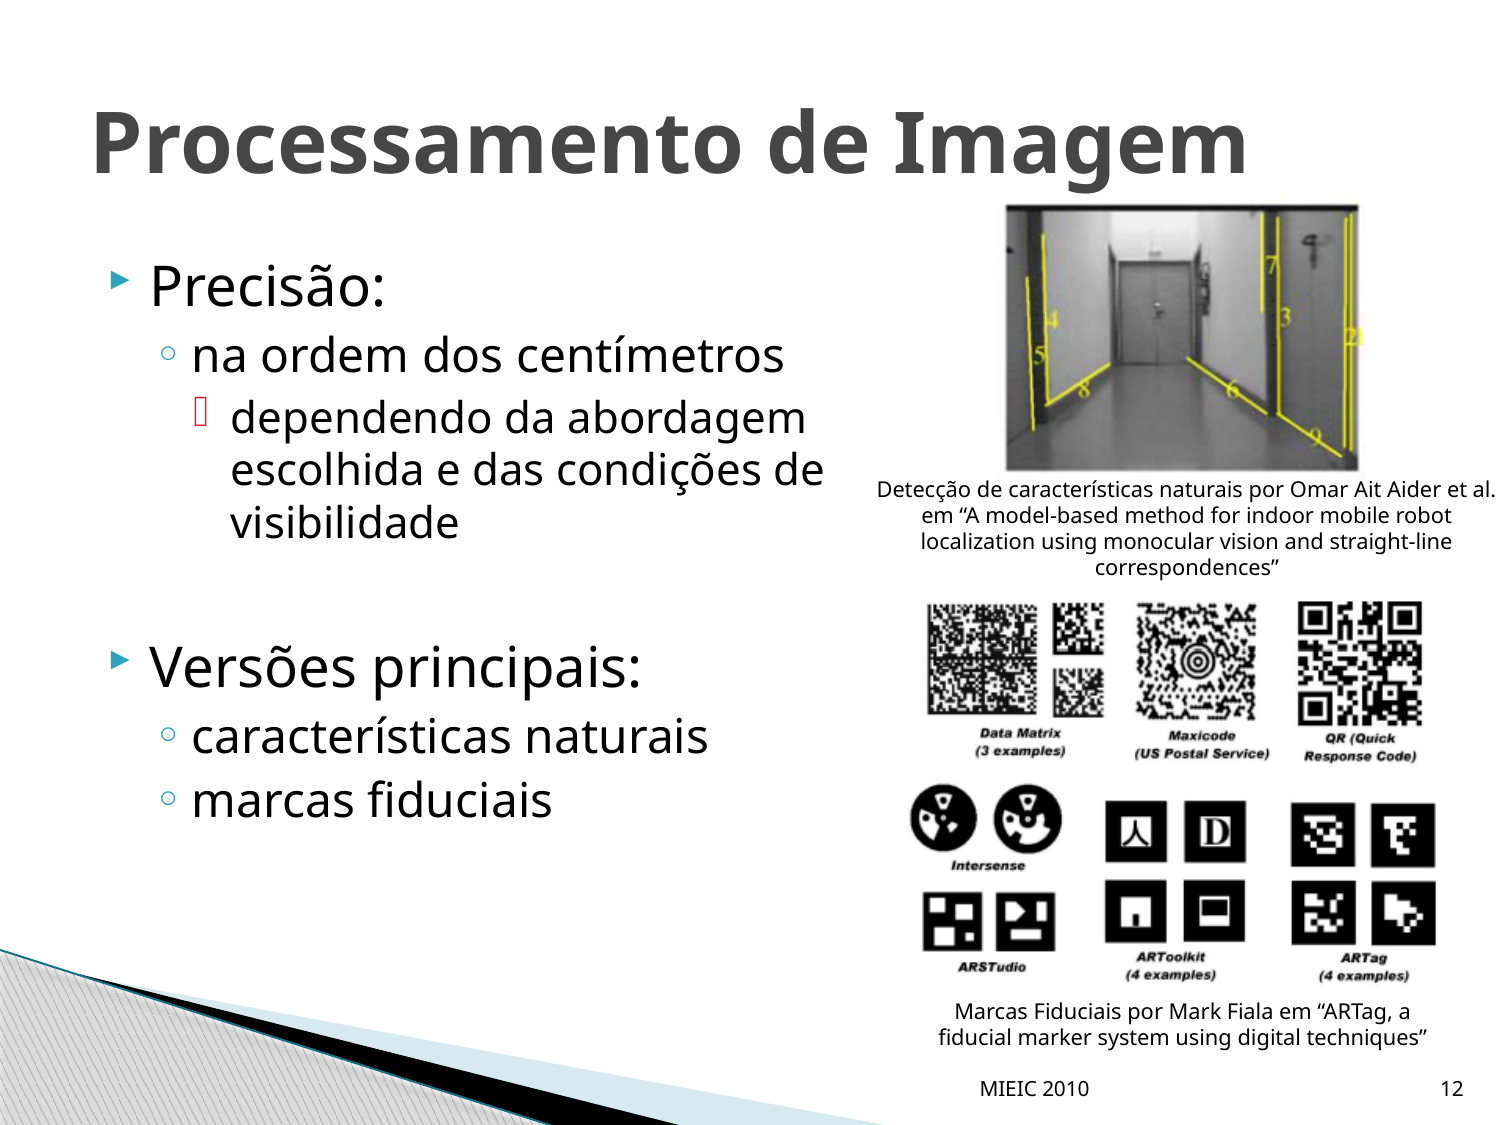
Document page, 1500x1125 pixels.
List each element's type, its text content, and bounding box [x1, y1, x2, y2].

title Processamento de Imagem [75, 45, 1425, 233]
picture [997, 196, 1366, 481]
picture [907, 597, 1448, 994]
text_box Detecção de características naturais por Omar Ait Aider et al. em “A model-based method for indoor mobile robot localization using monocular vision and straight-line correspondences” [856, 467, 1500, 588]
text_box Marcas Fiduciais por Mark Fiala em “ARTag, a fiducial marker system using digital techniques” [923, 1006, 1443, 1058]
slide_number 12 [1418, 1051, 1479, 1112]
footer MIEIC 2010 [718, 1051, 1105, 1112]
list Precisão: na ordem dos centímetros dependendo da abordagem escolhida e das condições de visibilidade Versões principais: características naturais marcas fiduciais [75, 243, 928, 986]
